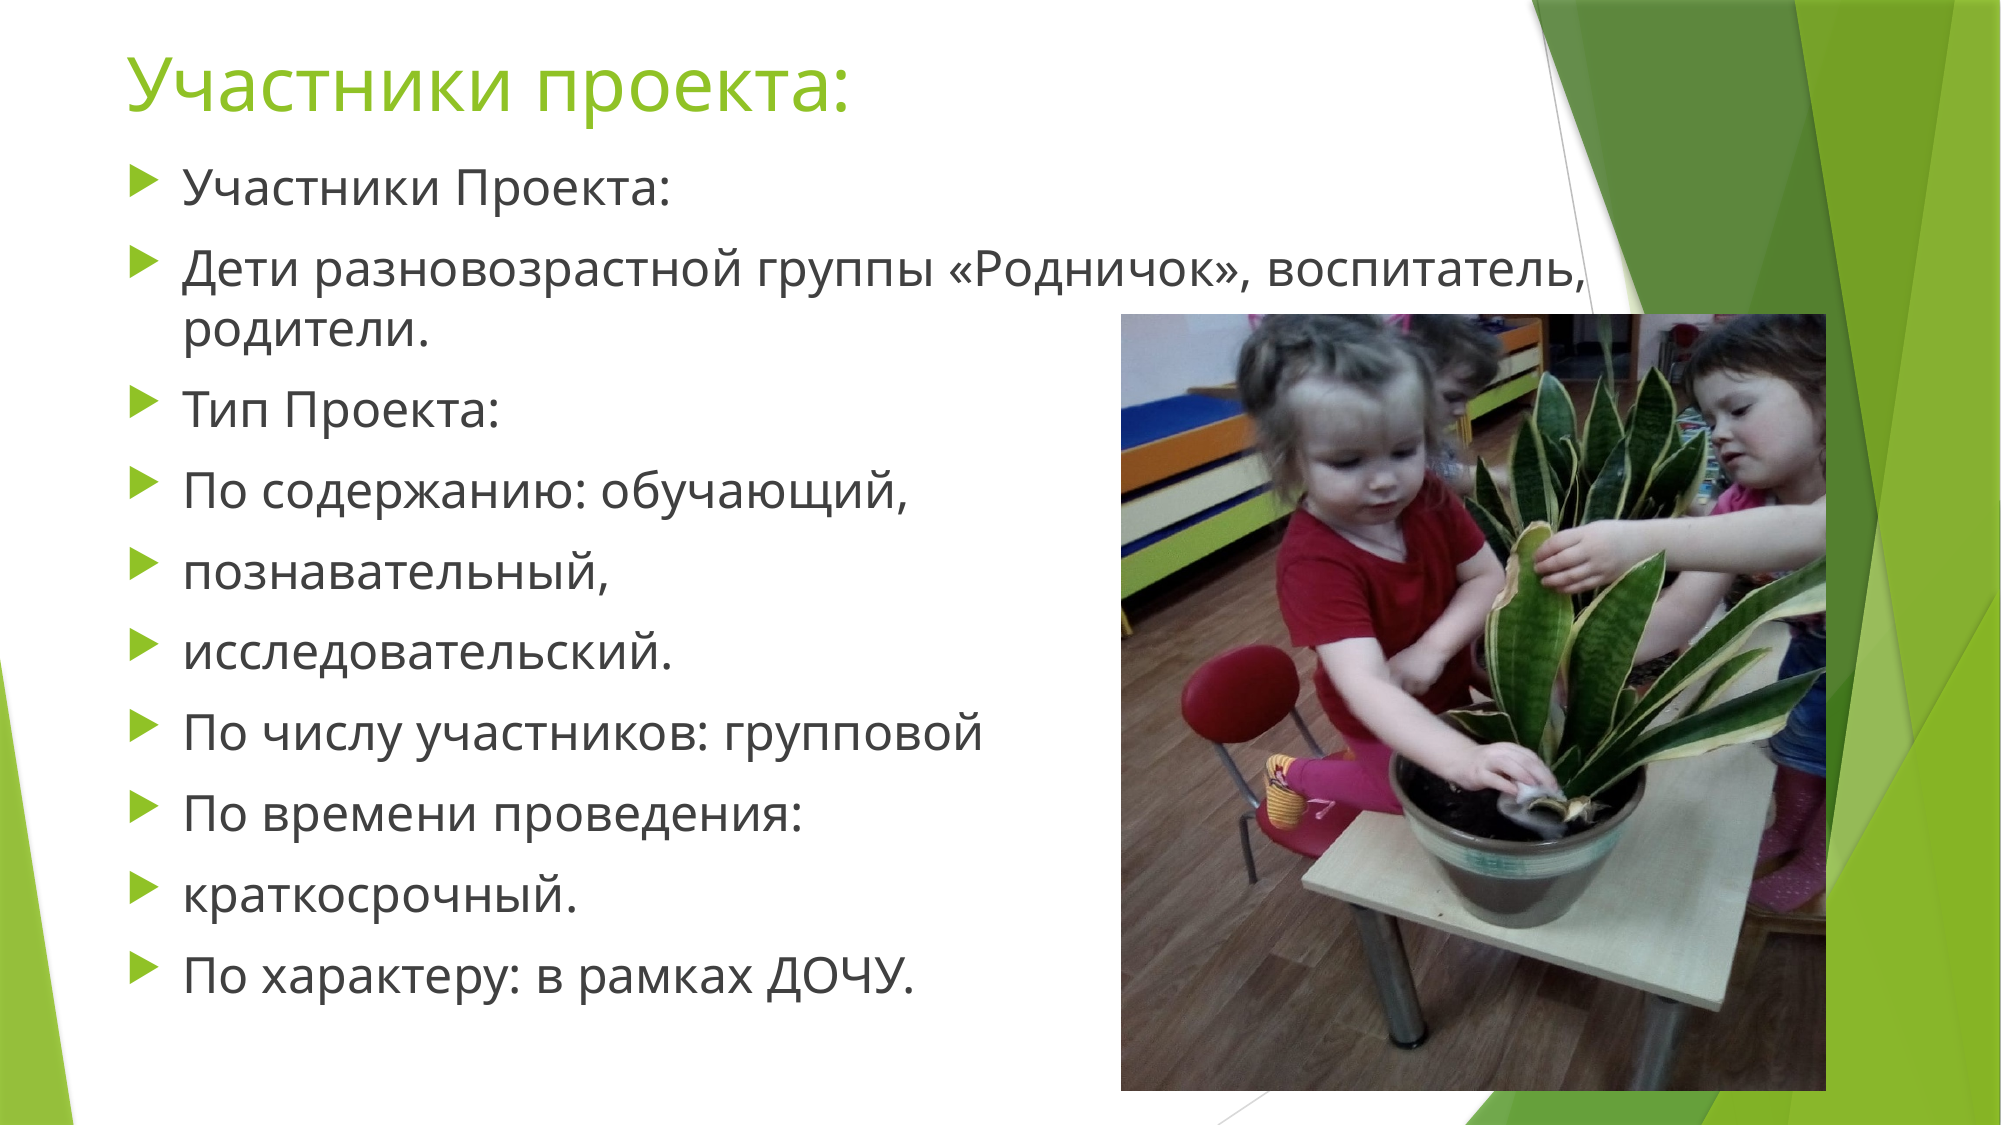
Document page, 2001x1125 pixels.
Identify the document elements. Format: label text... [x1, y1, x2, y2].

list Участники Проекта: Дети разновозрастной группы «Родничок», воспитатель, родители. Тип Проекта: По содержанию: обучающий, познавательный, исследовательский. По числу участников: групповой По времени проведения: краткосрочный. По характеру: в рамках ДОЧУ. [111, 148, 1694, 1082]
title Участники проекта: [111, 29, 1522, 148]
picture [1121, 314, 1827, 1092]
